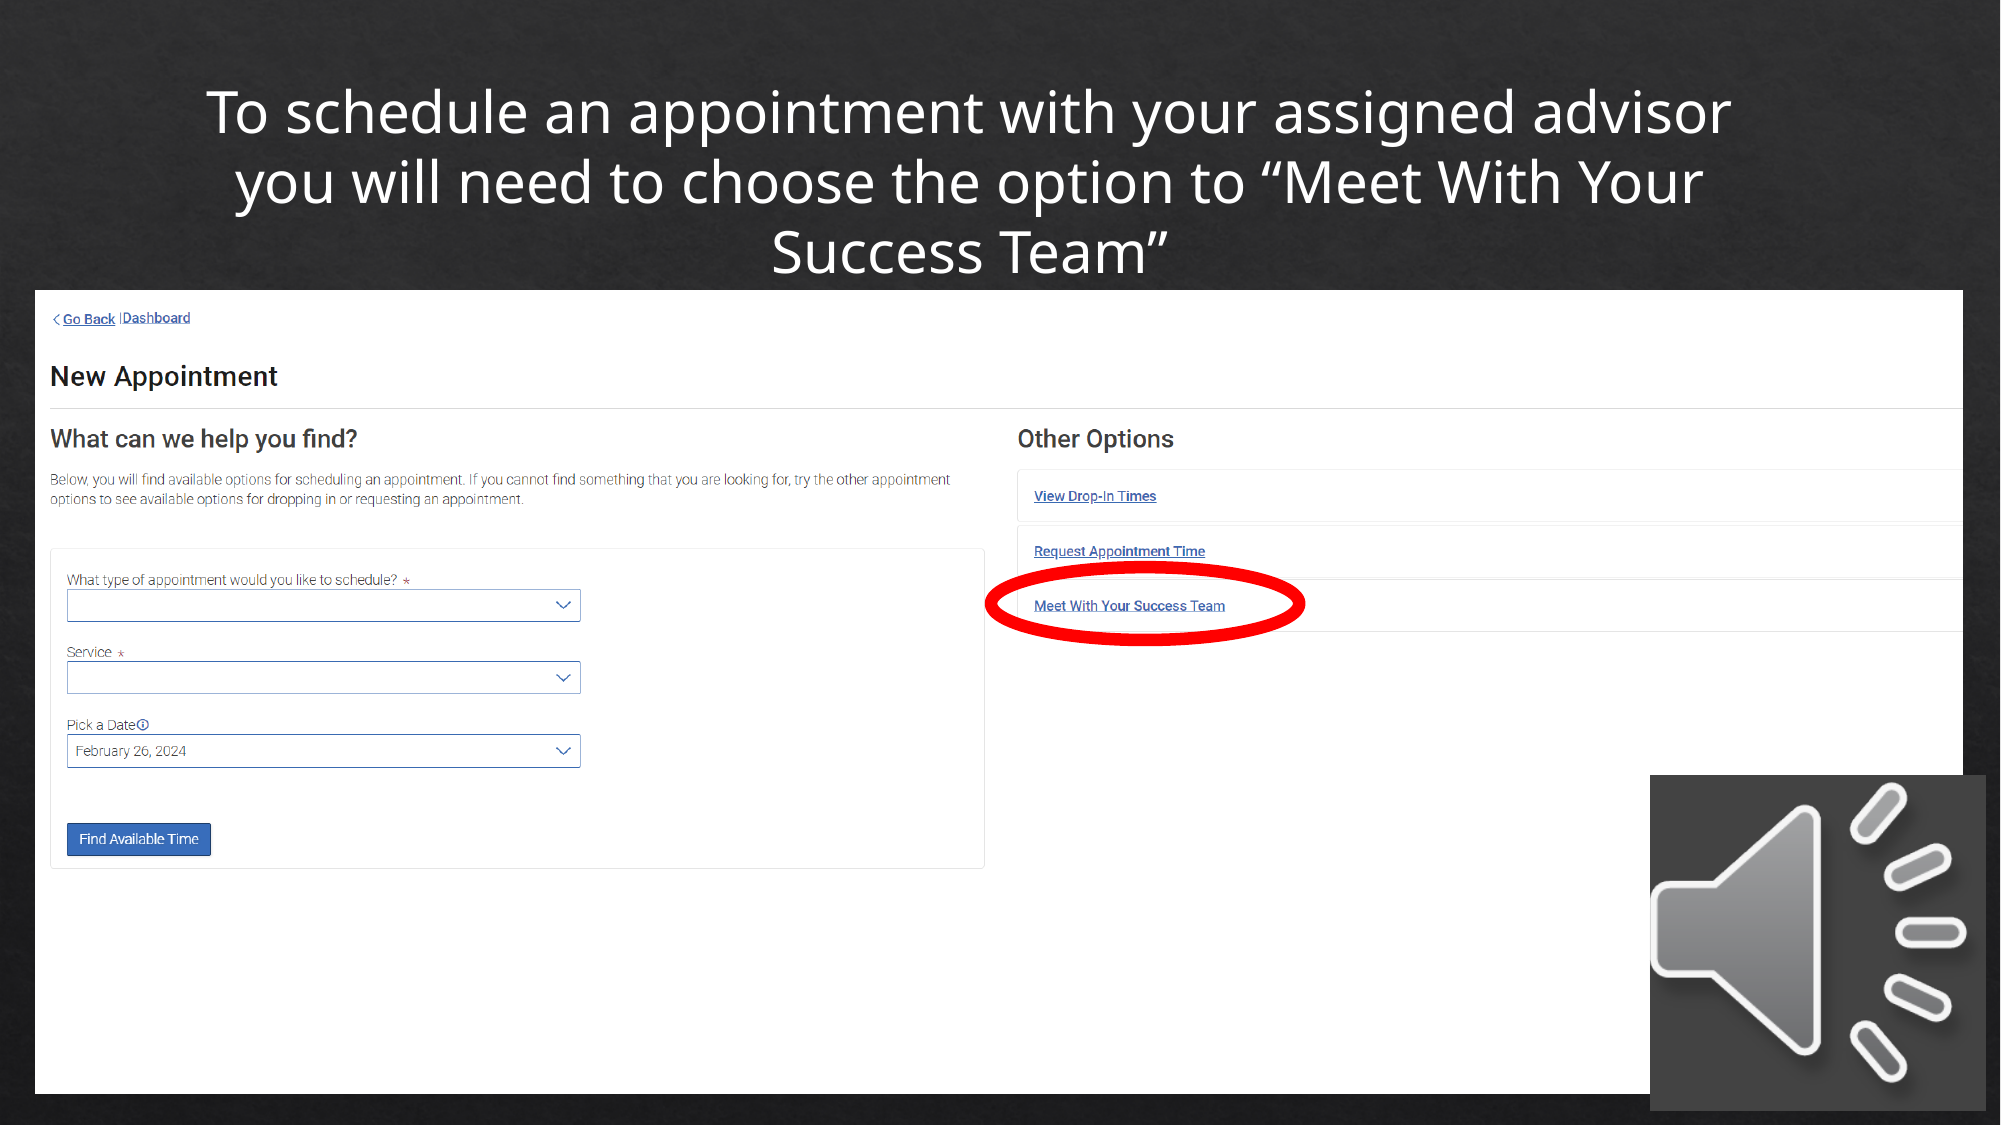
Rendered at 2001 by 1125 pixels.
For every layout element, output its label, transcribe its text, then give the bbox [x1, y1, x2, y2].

text_box To schedule an appointment with your assigned advisor you will need to choose the option to “Meet With Your Success Team” [137, 68, 1802, 288]
picture [35, 289, 1987, 1112]
